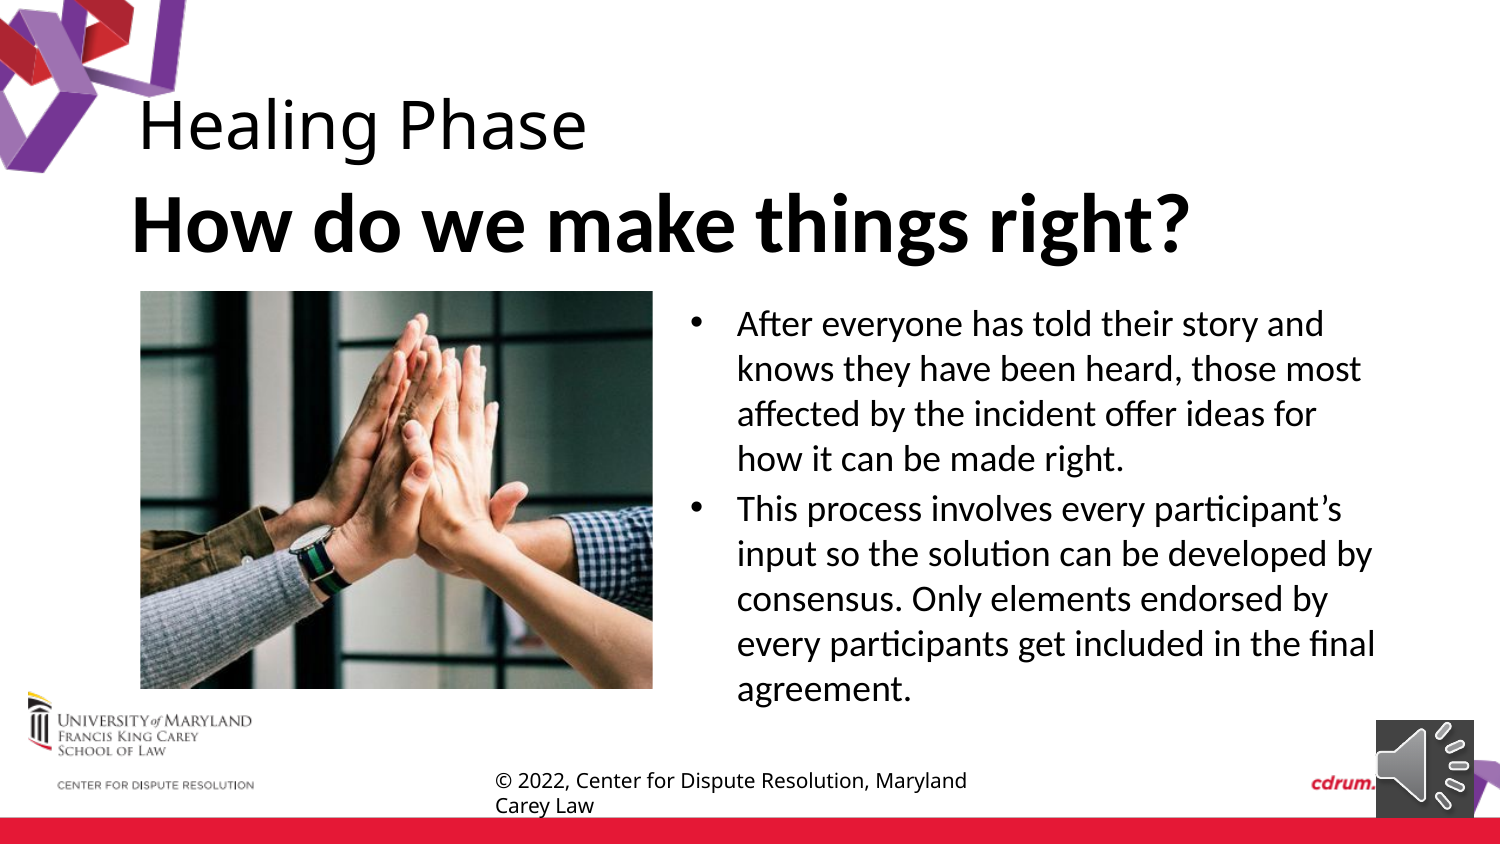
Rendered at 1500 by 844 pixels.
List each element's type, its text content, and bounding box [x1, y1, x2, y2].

picture [140, 291, 653, 689]
text_box © 2022, Center for Dispute Resolution, Maryland Carey Law [480, 760, 1020, 826]
text_box After everyone has told their story and knows they have been heard, those most affected by the incident offer ideas for how it can be made right. This process involves every participant’s input so the solution can be developed by consensus. Only elements endorsed by every participants get included in the final agreement. [675, 291, 1397, 717]
title Healing Phase [122, 84, 1339, 171]
list How do we make things right? [103, 171, 1397, 295]
picture [1374, 718, 1475, 819]
